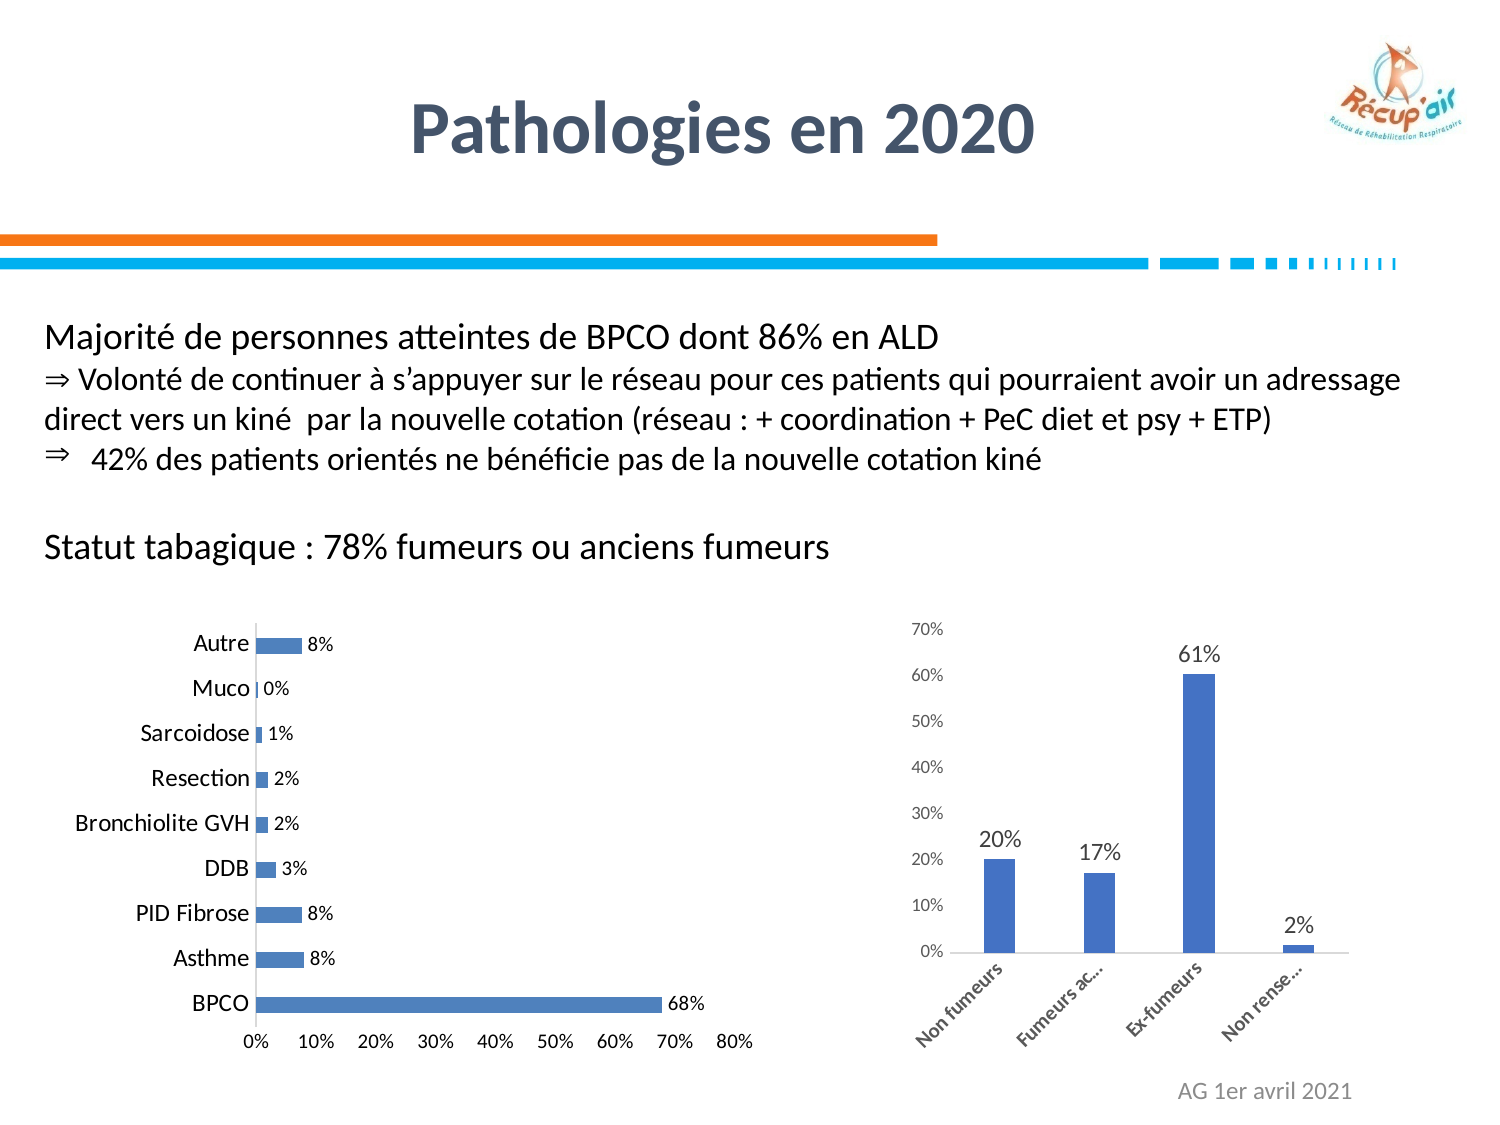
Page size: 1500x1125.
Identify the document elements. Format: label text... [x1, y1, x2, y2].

text_box [1288, 257, 1298, 270]
text_box [1391, 257, 1396, 271]
text_box [1350, 257, 1355, 271]
text_box Majorité de personnes atteintes de BPCO dont 86% en ALD  Volonté de continuer à s’appuyer sur le réseau pour ces patients qui pourraient avoir un adressage direct vers un kiné par la nouvelle cotation (réseau : + coordination + PeC diet et psy + ETP) 42% des patients orientés ne bénéficie pas de la nouvelle cotation kiné Statut tabagique : 78% fumeurs ou anciens fumeurs [29, 304, 1453, 620]
chart [878, 609, 1372, 1060]
text_box [0, 257, 1149, 270]
text_box [1377, 257, 1382, 271]
text_box [1159, 257, 1220, 270]
text_box [1229, 257, 1255, 270]
text_box [1364, 257, 1369, 271]
text_box [1324, 257, 1328, 270]
chart [60, 614, 767, 1063]
footer AG 1er avril 2021 [1047, 1059, 1485, 1120]
text_box [1337, 257, 1342, 271]
picture [1324, 35, 1470, 153]
title Pathologies en 2020 [29, 35, 1418, 223]
text_box [1308, 257, 1315, 270]
text_box [1265, 257, 1278, 270]
text_box [0, 233, 938, 247]
